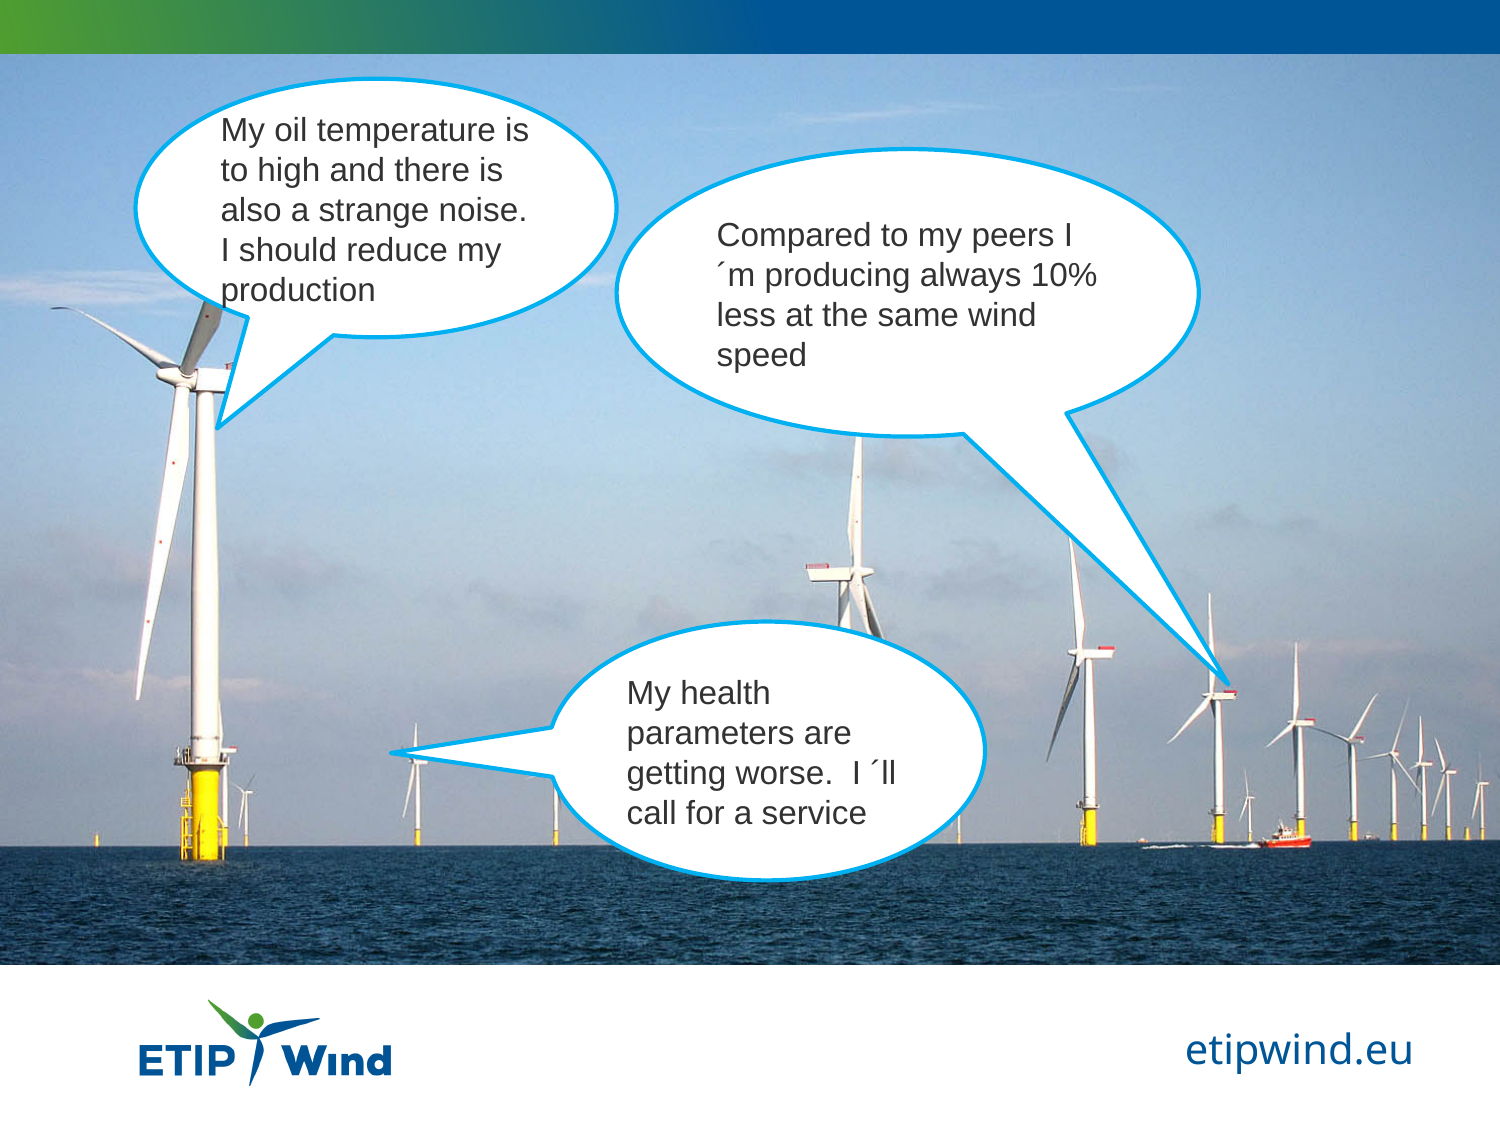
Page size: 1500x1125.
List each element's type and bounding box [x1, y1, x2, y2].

picture [0, 0, 1500, 965]
picture [135, 999, 396, 1088]
